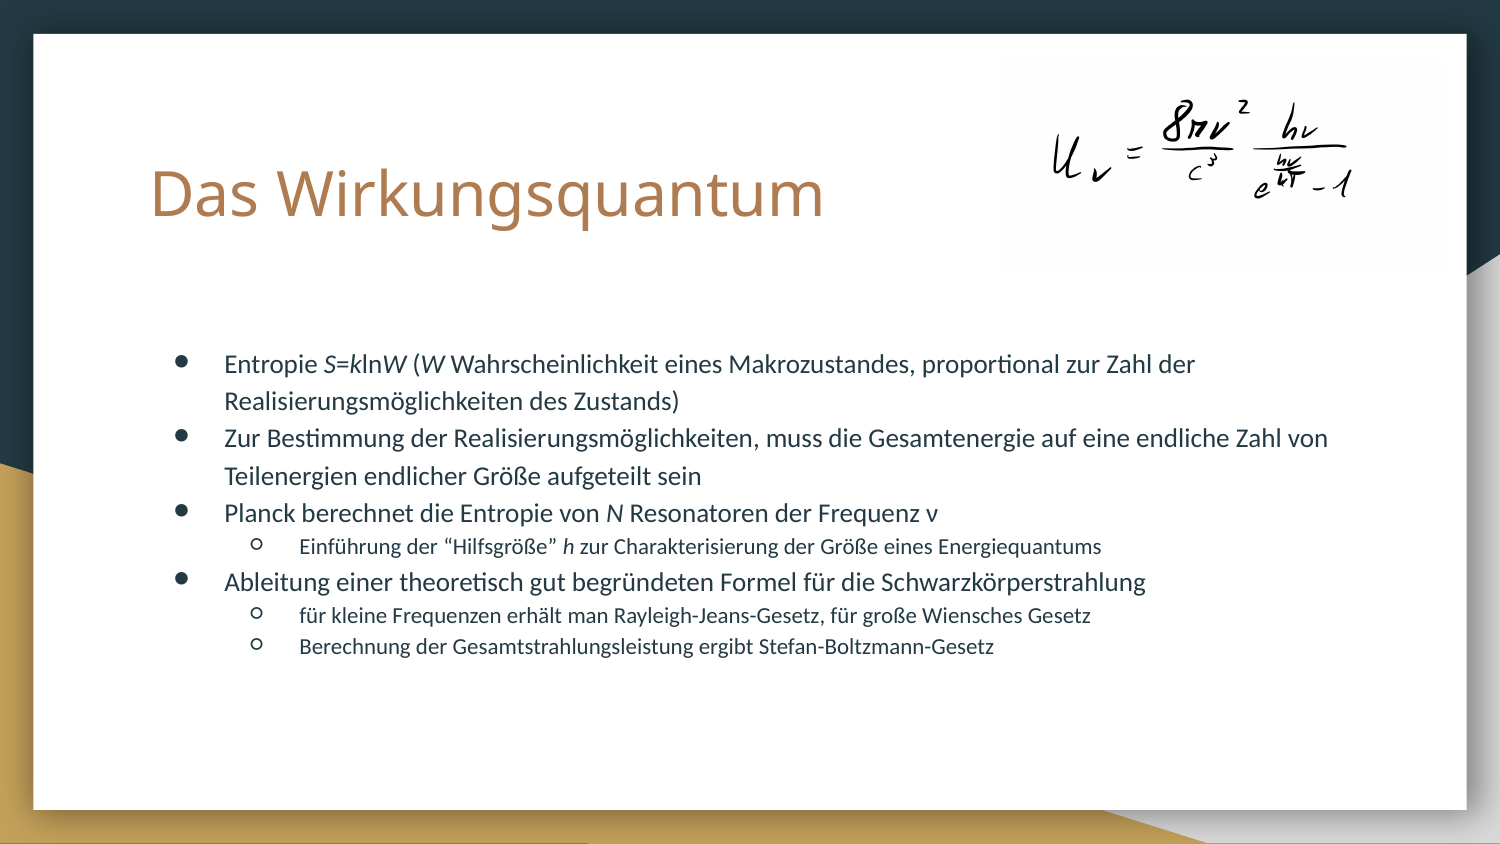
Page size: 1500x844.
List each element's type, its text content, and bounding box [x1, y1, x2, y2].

list Entropie S=klnW (W Wahrscheinlichkeit eines Makrozustandes, proportional zur Zahl der Realisierungsmöglichkeiten des Zustands) Zur Bestimmung der Realisierungsmöglichkeiten, muss die Gesamtenergie auf eine endliche Zahl von Teilenergien endlicher Größe aufgeteilt sein Planck berechnet die Entropie von N Resonatoren der Frequenz ν Einführung der “Hilfsgröße” h zur Charakterisierung der Größe eines Energiequantums Ableitung einer theoretisch gut begründeten Formel für die Schwarzkörperstrahlung für kleine Frequenzen erhält man Rayleigh-Jeans-Gesetz, für große Wiensches Gesetz Berechnung der Gesamtstrahlungsleistung ergibt Stefan-Boltzmann-Gesetz [134, 326, 1366, 729]
picture [998, 59, 1445, 271]
title Das Wirkungsquantum [134, 138, 1366, 296]
